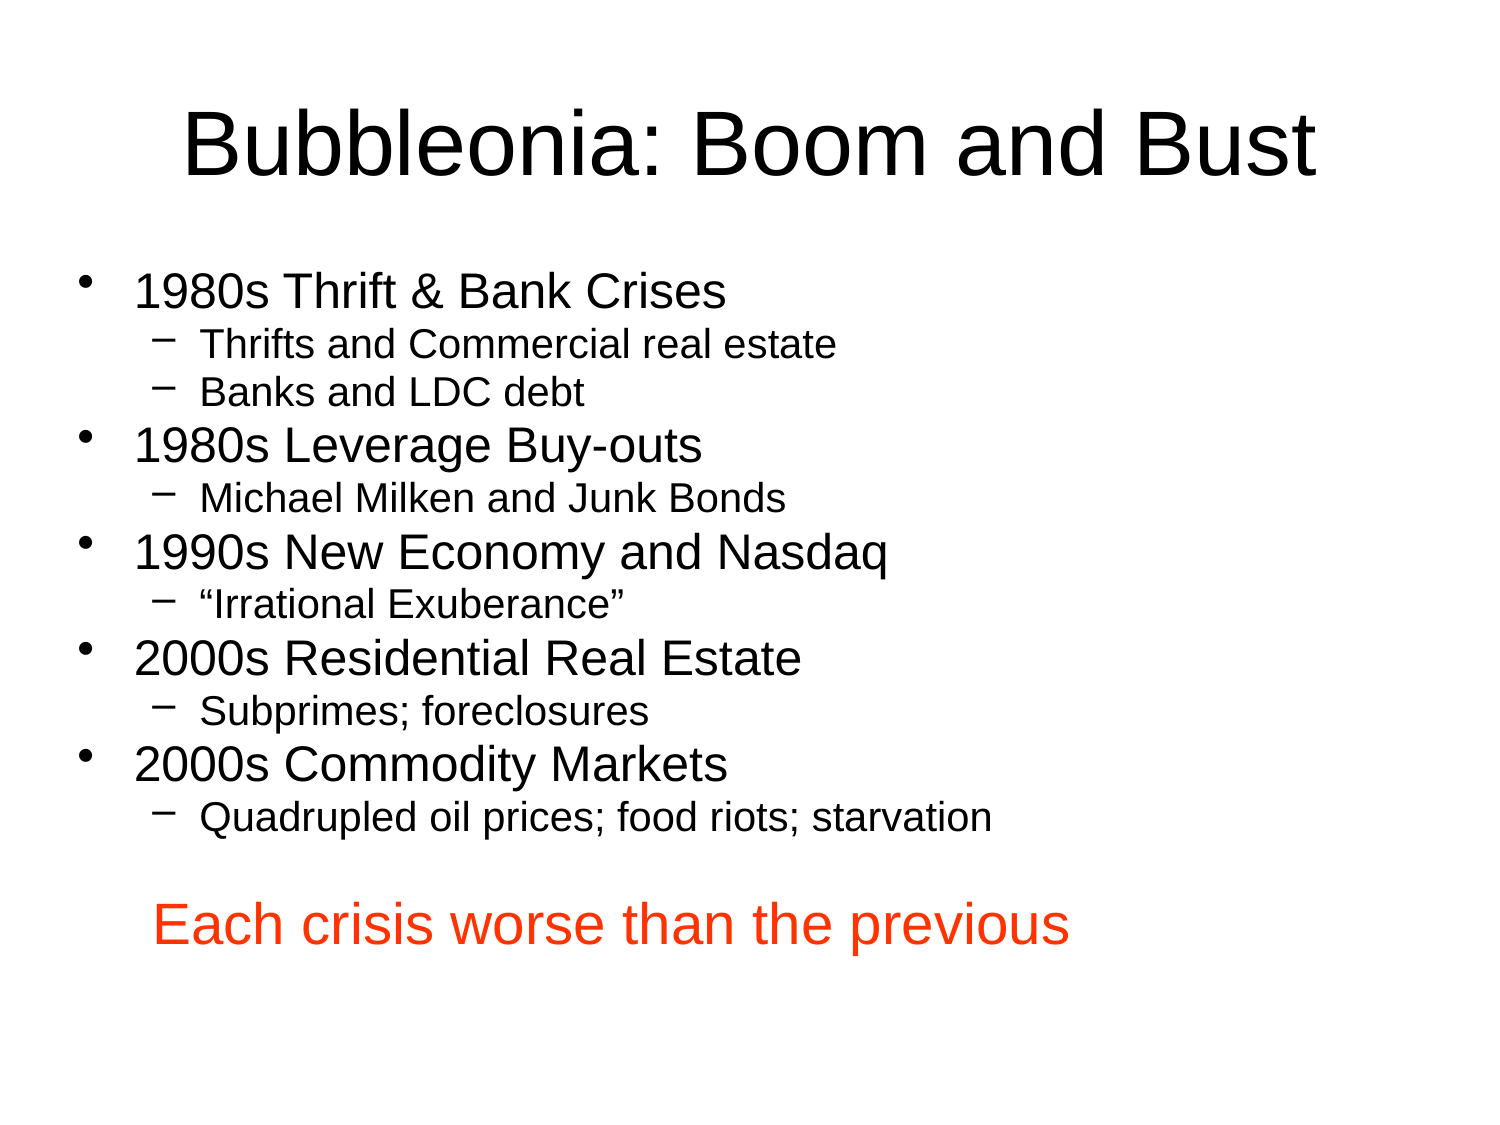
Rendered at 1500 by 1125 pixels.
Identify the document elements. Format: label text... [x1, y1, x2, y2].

list 1980s Thrift & Bank Crises Thrifts and Commercial real estate Banks and LDC debt 1980s Leverage Buy-outs Michael Milken and Junk Bonds 1990s New Economy and Nasdaq “Irrational Exuberance” 2000s Residential Real Estate Subprimes; foreclosures 2000s Commodity Markets Quadrupled oil prices; food riots; starvation Each crisis worse than the previous [62, 262, 1500, 1055]
title Bubbleonia: Boom and Bust [75, 45, 1425, 233]
